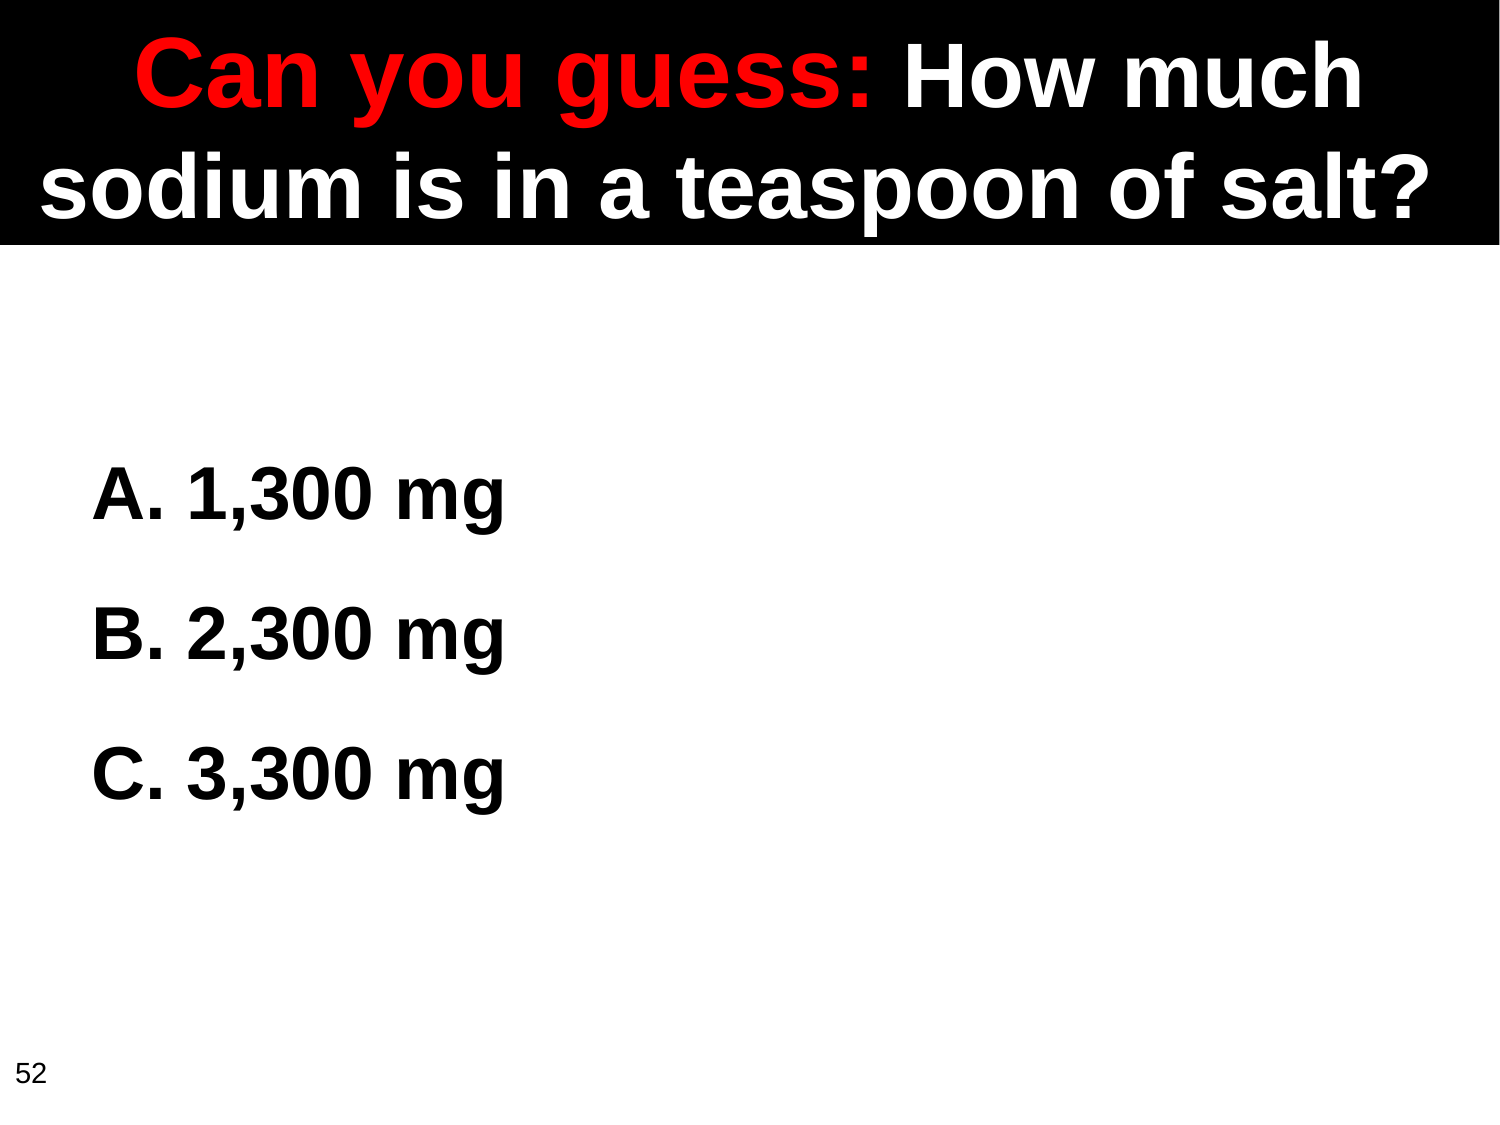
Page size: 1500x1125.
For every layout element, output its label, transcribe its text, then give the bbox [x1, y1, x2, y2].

text_box Can you guess: How much sodium is in a teaspoon of salt? [0, 0, 1500, 245]
text_box A. 1,300 mg B. 2,300 mg C. 3,300 mg [76, 437, 1424, 823]
slide_number 52 [0, 1046, 351, 1125]
